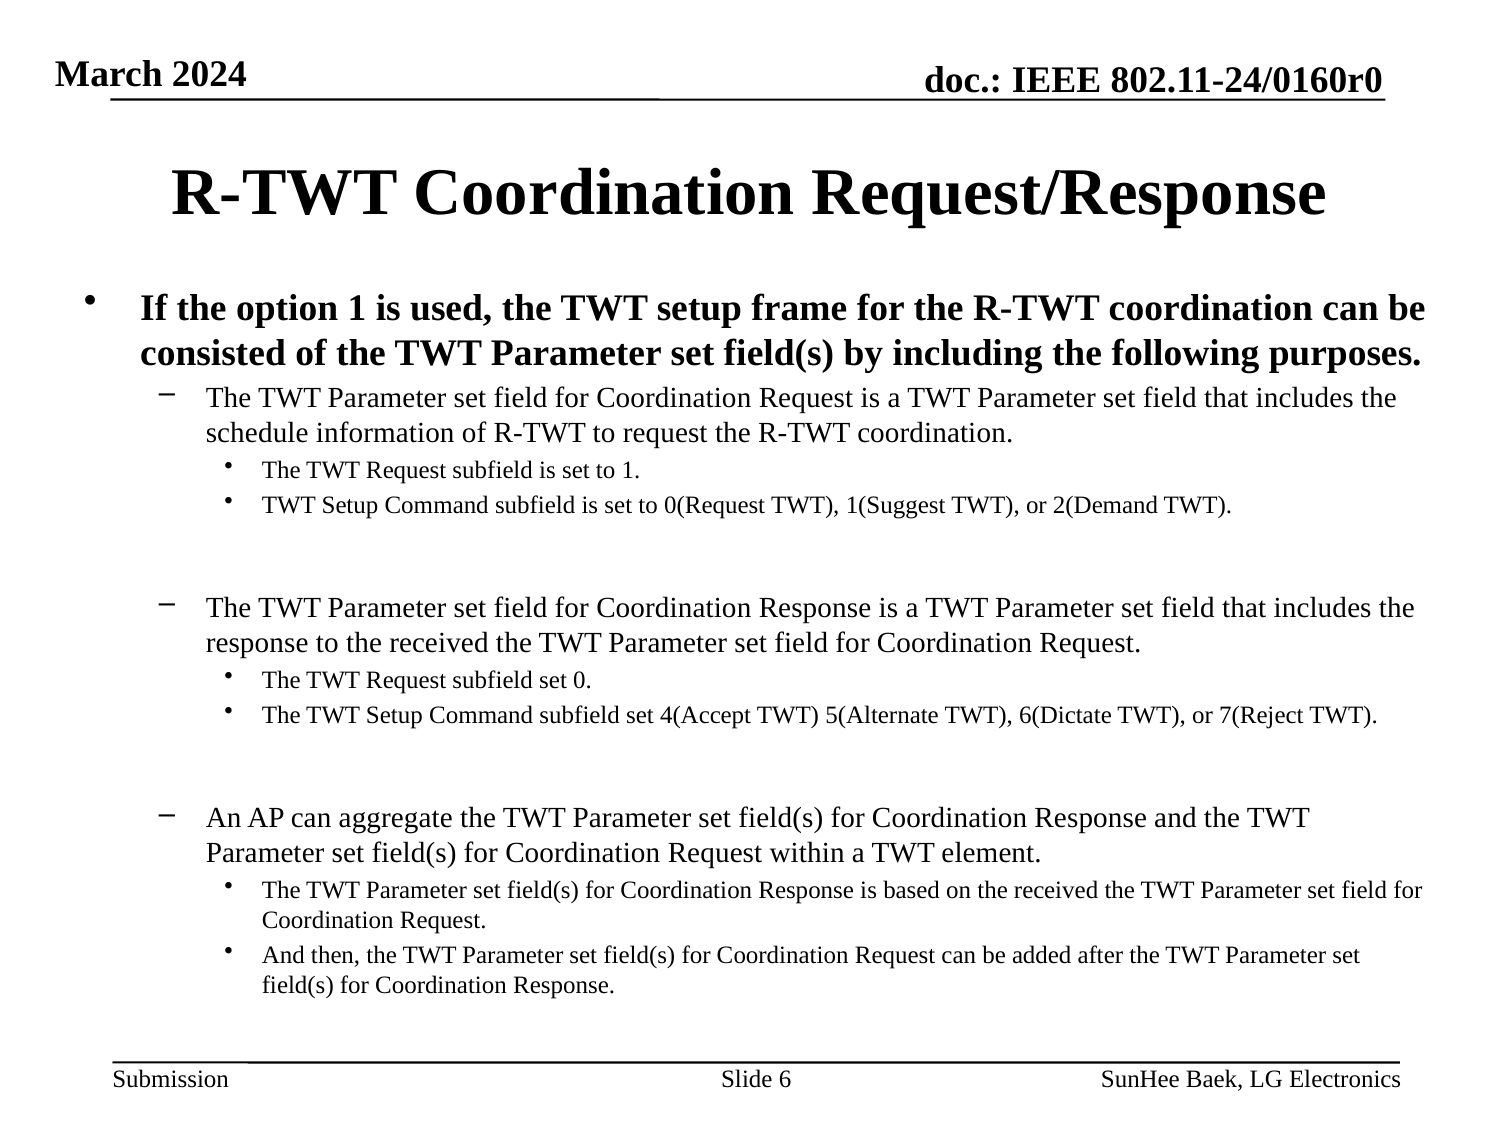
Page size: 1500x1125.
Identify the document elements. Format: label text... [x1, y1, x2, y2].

footer SunHee Baek, LG Electronics [1089, 1061, 1402, 1093]
slide_number Slide 6 [712, 1061, 800, 1093]
title R-TWT Coordination Request/Response [112, 112, 1388, 263]
list If the option 1 is used, the TWT setup frame for the R-TWT coordination can be consisted of the TWT Parameter set field(s) by including the following purposes. The TWT Parameter set field for Coordination Request is a TWT Parameter set field that includes the schedule information of R-TWT to request the R-TWT coordination. The TWT Request subfield is set to 1. TWT Setup Command subfield is set to 0(Request TWT), 1(Suggest TWT), or 2(Demand TWT). The TWT Parameter set field for Coordination Response is a TWT Parameter set field that includes the response to the received the TWT Parameter set field for Coordination Request. The TWT Request subfield set 0. The TWT Setup Command subfield set 4(Accept TWT) 5(Alternate TWT), 6(Dictate TWT), or 7(Reject TWT). An AP can aggregate the TWT Parameter set field(s) for Coordination Response and the TWT Parameter set field(s) for Coordination Request within a TWT element. The TWT Parameter set field(s) for Coordination Response is based on the received the TWT Parameter set field for Coordination Request. And then, the TWT Parameter set field(s) for Coordination Request can be added after the TWT Parameter set field(s) for Coordination Response. [68, 275, 1444, 1038]
